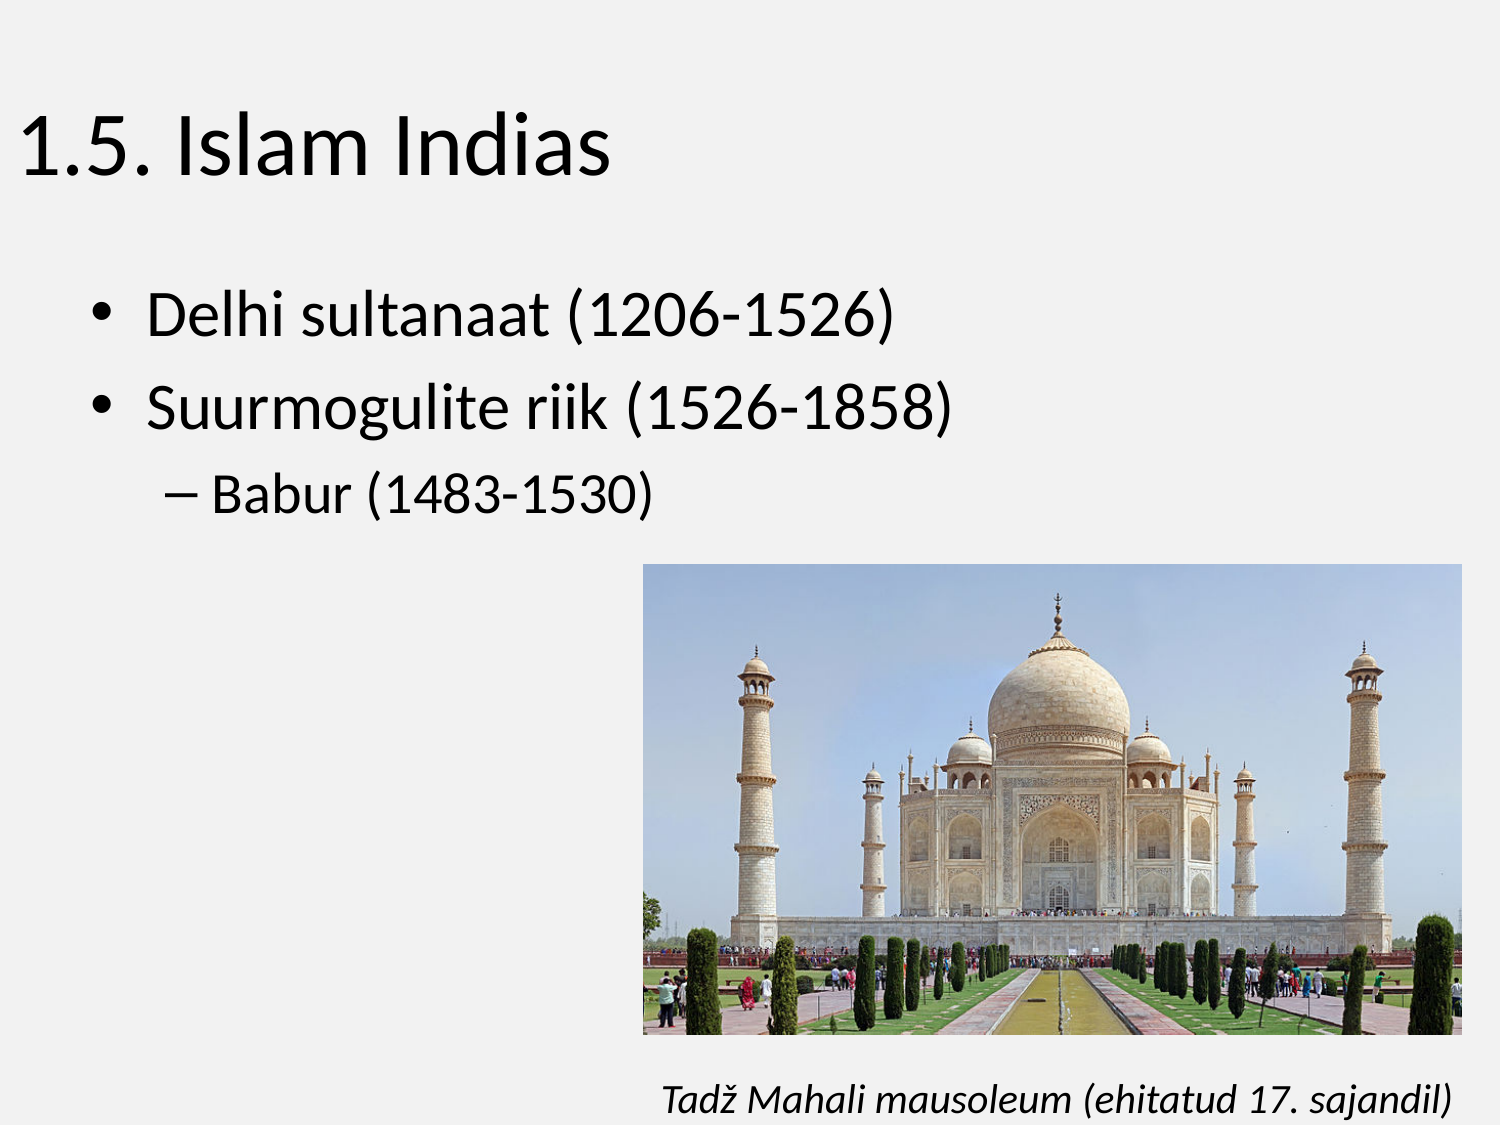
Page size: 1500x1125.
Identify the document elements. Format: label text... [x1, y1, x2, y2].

text_box Tadž Mahali mausoleum (ehitatud 17. sajandil) [646, 1064, 1470, 1125]
list Delhi sultanaat (1206-1526) Suurmogulite riik (1526-1858) Babur (1483-1530) [75, 262, 1425, 1005]
picture [643, 564, 1462, 1036]
title 1.5. Islam Indias [0, 45, 1425, 233]
